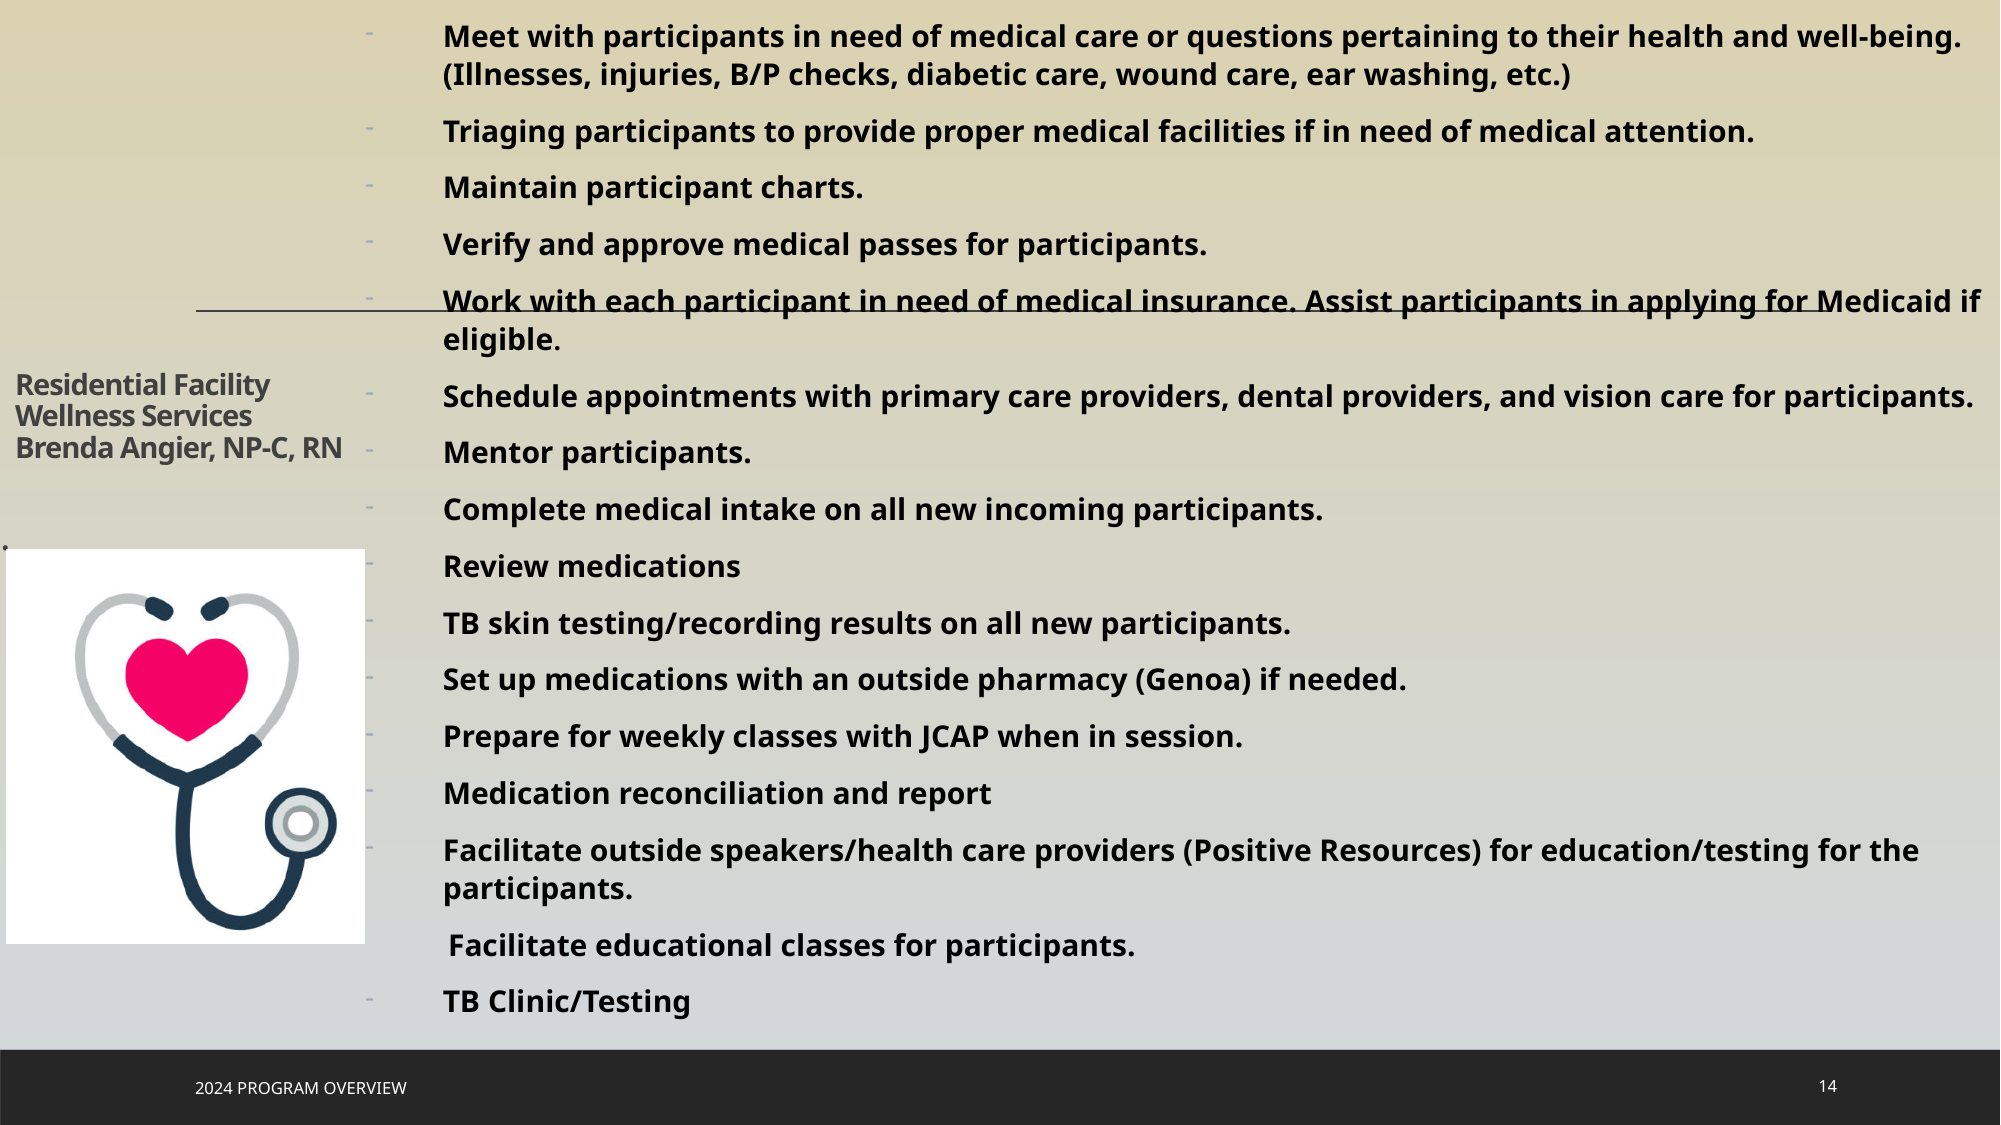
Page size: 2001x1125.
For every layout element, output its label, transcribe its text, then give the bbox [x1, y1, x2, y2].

list . [0, 499, 352, 1002]
picture [6, 548, 366, 944]
list Meet with participants in need of medical care or questions pertaining to their health and well-being. (Illnesses, injuries, B/P checks, diabetic care, wound care, ear washing, etc.) Triaging participants to provide proper medical facilities if in need of medical attention. Maintain participant charts. Verify and approve medical passes for participants. Work with each participant in need of medical insurance. Assist participants in applying for Medicaid if eligible. Schedule appointments with primary care providers, dental providers, and vision care for participants. Mentor participants. Complete medical intake on all new incoming participants. Review medications TB skin testing/recording results on all new participants. Set up medications with an outside pharmacy (Genoa) if needed. Prepare for weekly classes with JCAP when in session. Medication reconciliation and report Facilitate outside speakers/health care providers (Positive Resources) for education/testing for the participants. Facilitate educational classes for participants. TB Clinic/Testing [365, 7, 2000, 1058]
footer 2024 Program Overview [180, 1057, 1299, 1118]
slide_number 14 [1803, 1057, 1932, 1118]
title Residential Facility Wellness Services Brenda Angier, NP-C, RN [0, 128, 365, 473]
